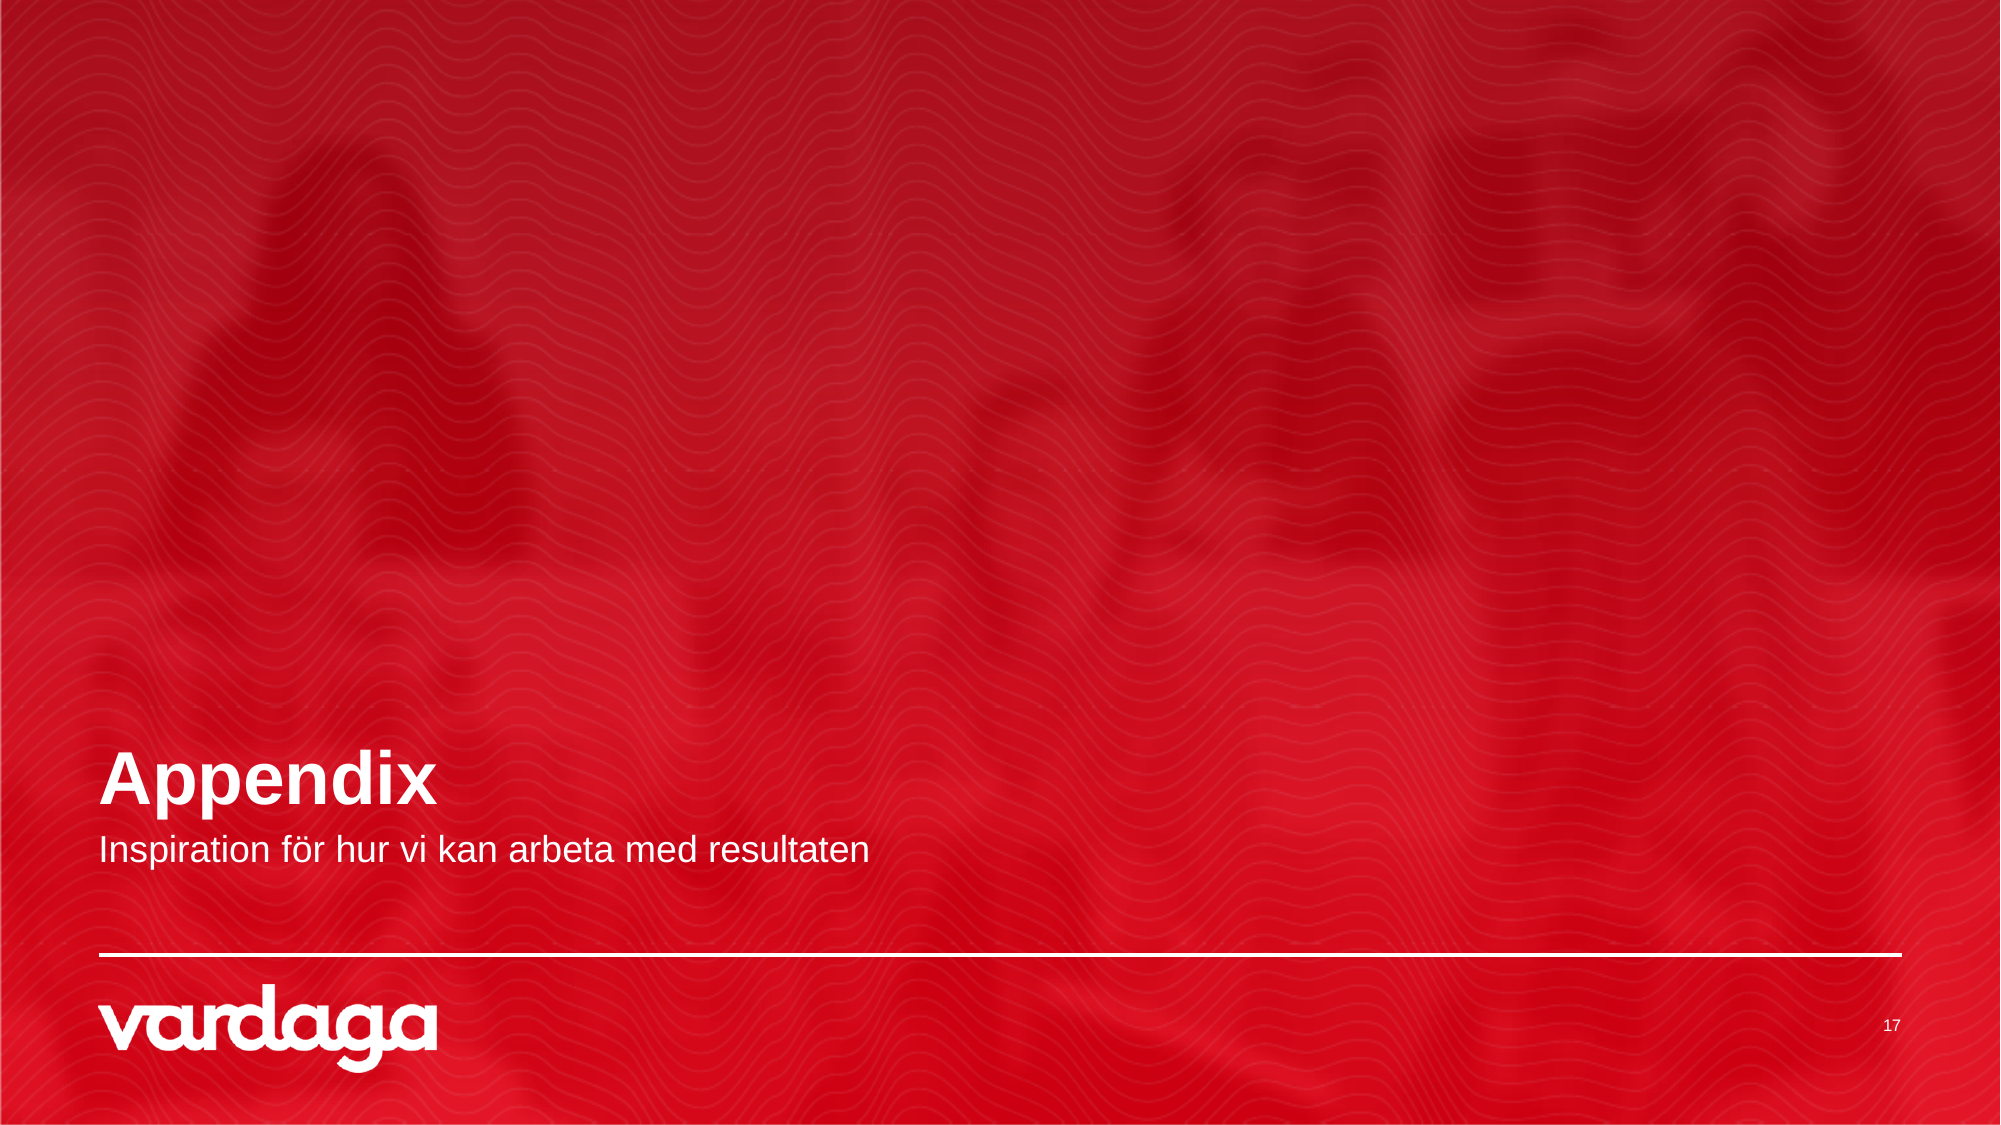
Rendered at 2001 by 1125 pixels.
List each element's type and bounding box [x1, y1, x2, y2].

text_box [0, 0, 2000, 1125]
